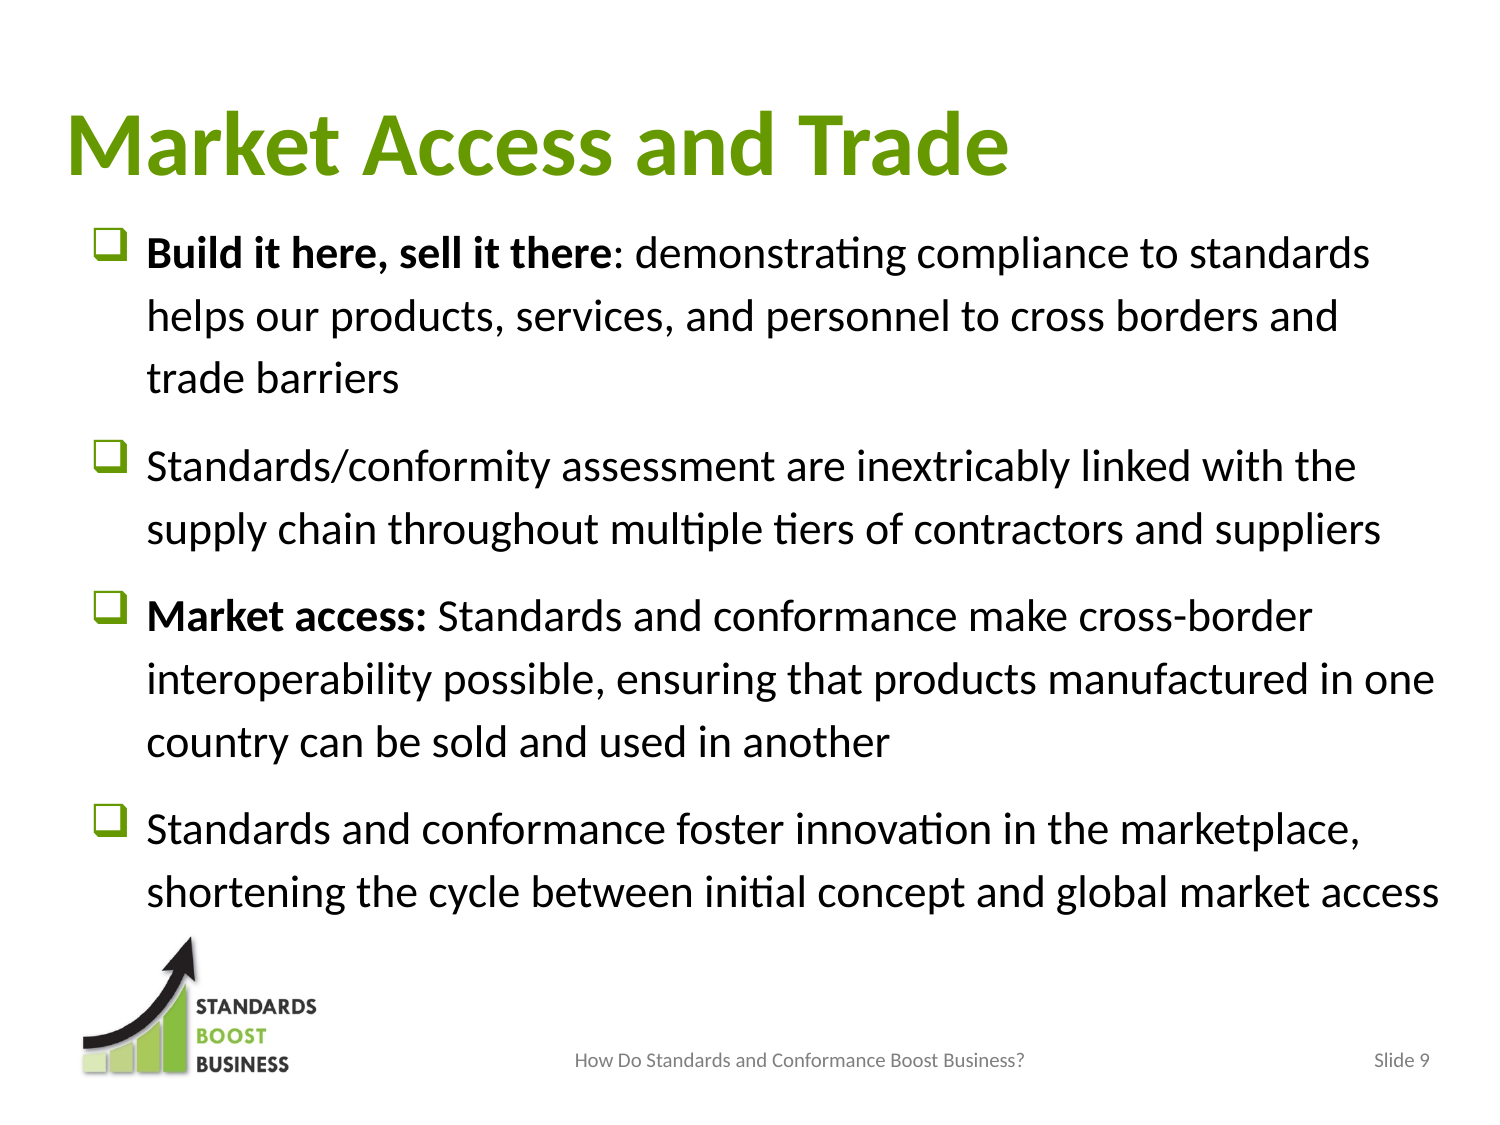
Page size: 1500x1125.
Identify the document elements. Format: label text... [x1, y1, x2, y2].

title Market Access and Trade [49, 44, 1426, 233]
picture [75, 951, 323, 1081]
list Build it here, sell it there: demonstrating compliance to standards helps our products, services, and personnel to cross borders and trade barriers Standards/conformity assessment are inextricably linked with the supply chain throughout multiple tiers of contractors and suppliers Market access: Standards and conformance make cross-border interoperability possible, ensuring that products manufactured in one country can be sold and used in another Standards and conformance foster innovation in the marketplace, shortening the cycle between initial concept and global market access [74, 207, 1463, 951]
